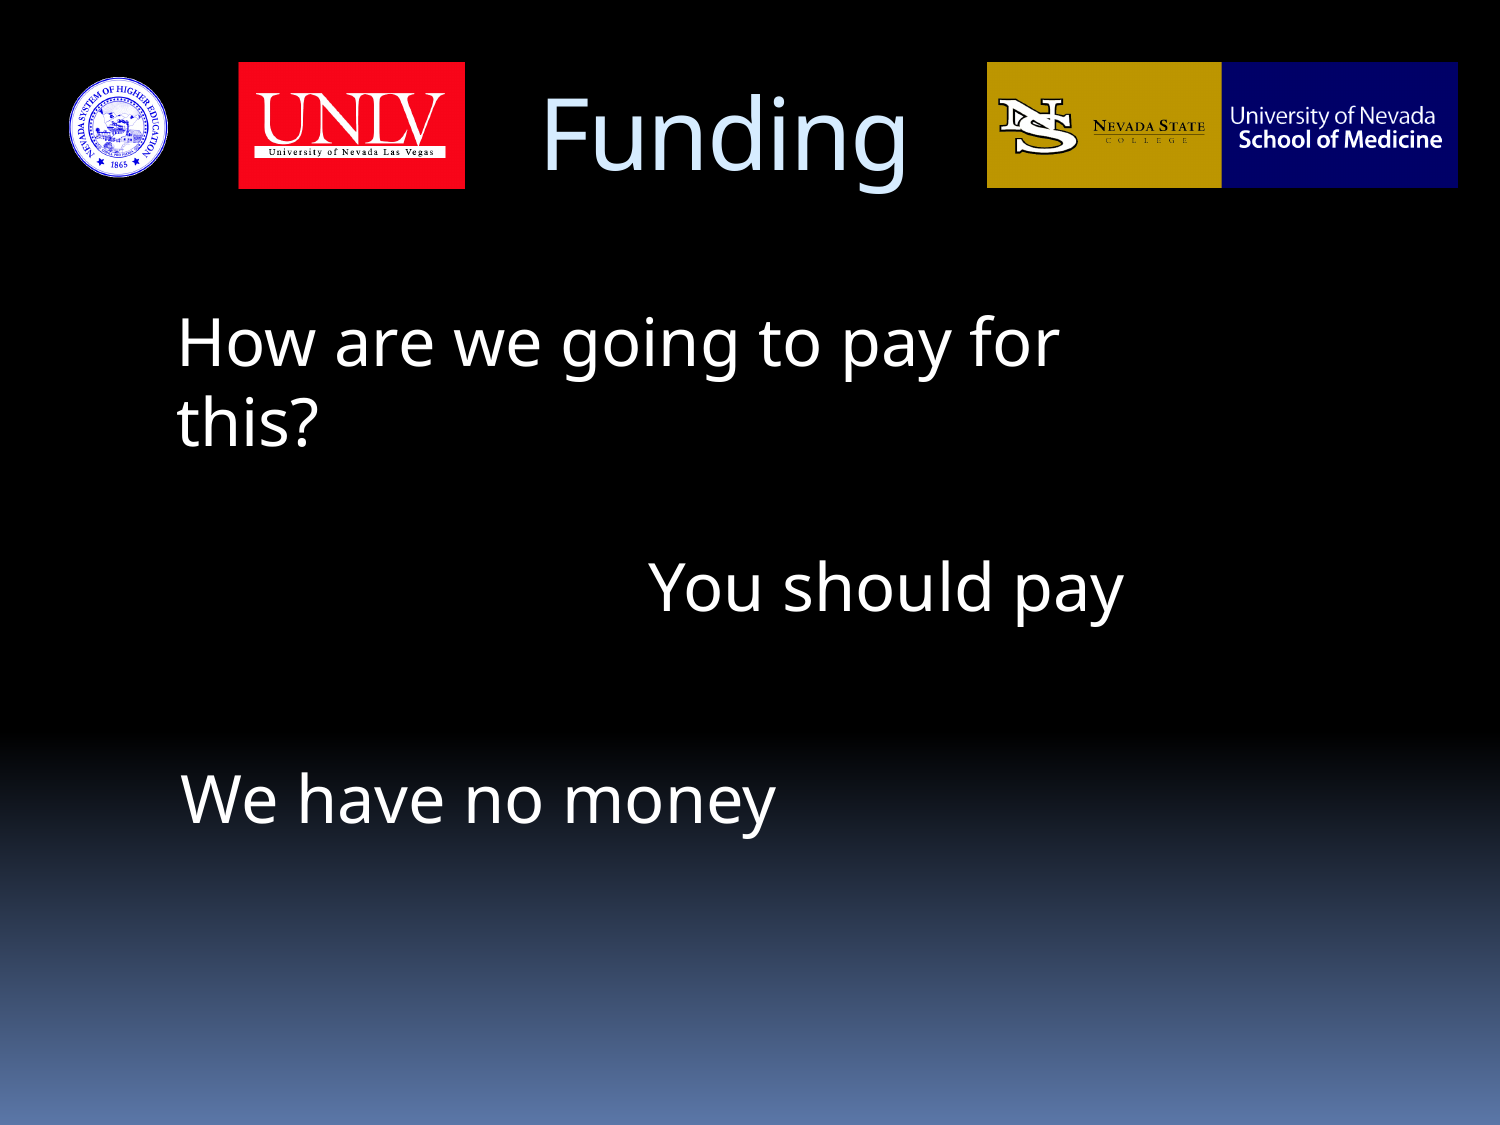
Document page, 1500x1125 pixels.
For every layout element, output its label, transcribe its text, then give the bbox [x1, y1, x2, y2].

text_box We have no money [165, 749, 793, 845]
picture [0, 62, 465, 189]
title Funding [462, 62, 988, 150]
text_box You should pay [634, 537, 1141, 633]
list How are we going to pay for this? [150, 292, 1163, 400]
picture [987, 62, 1458, 188]
